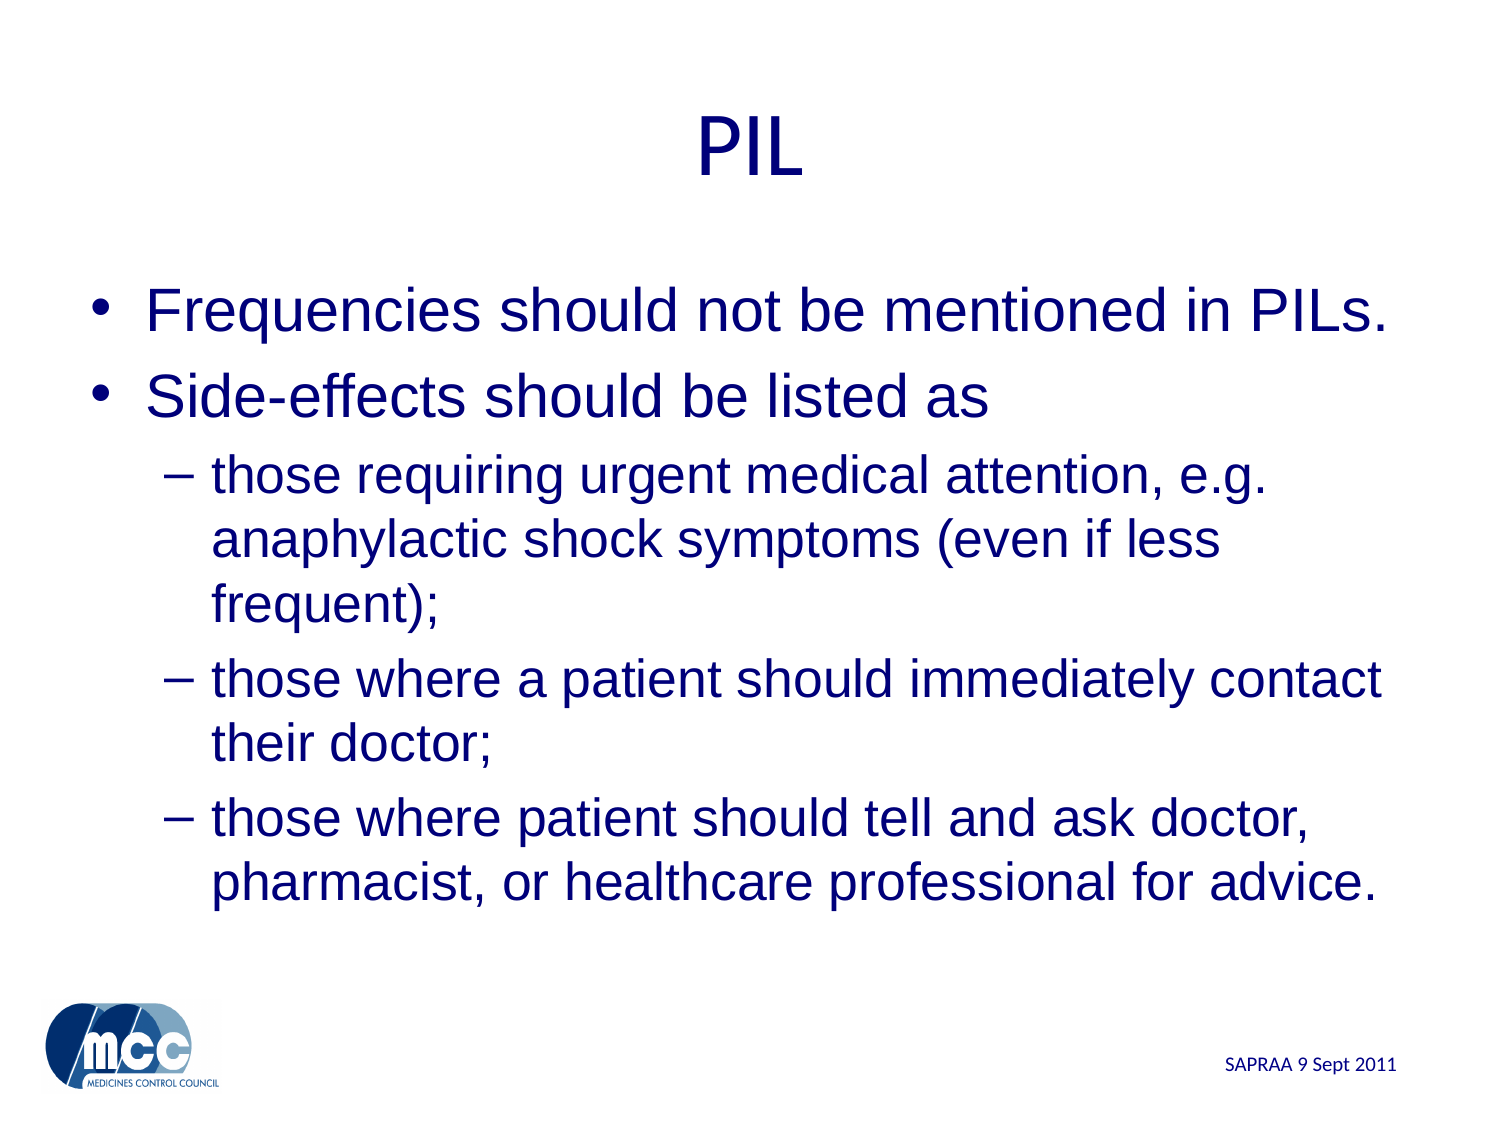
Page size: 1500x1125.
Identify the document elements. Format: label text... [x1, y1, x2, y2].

title PIL [75, 45, 1425, 233]
picture [41, 999, 222, 1094]
list Frequencies should not be mentioned in PILs. Side-effects should be listed as those requiring urgent medical attention, e.g. anaphylactic shock symptoms (even if less frequent); those where a patient should immediately contact their doctor; those where patient should tell and ask doctor, pharmacist, or healthcare professional for advice. [75, 262, 1425, 1005]
